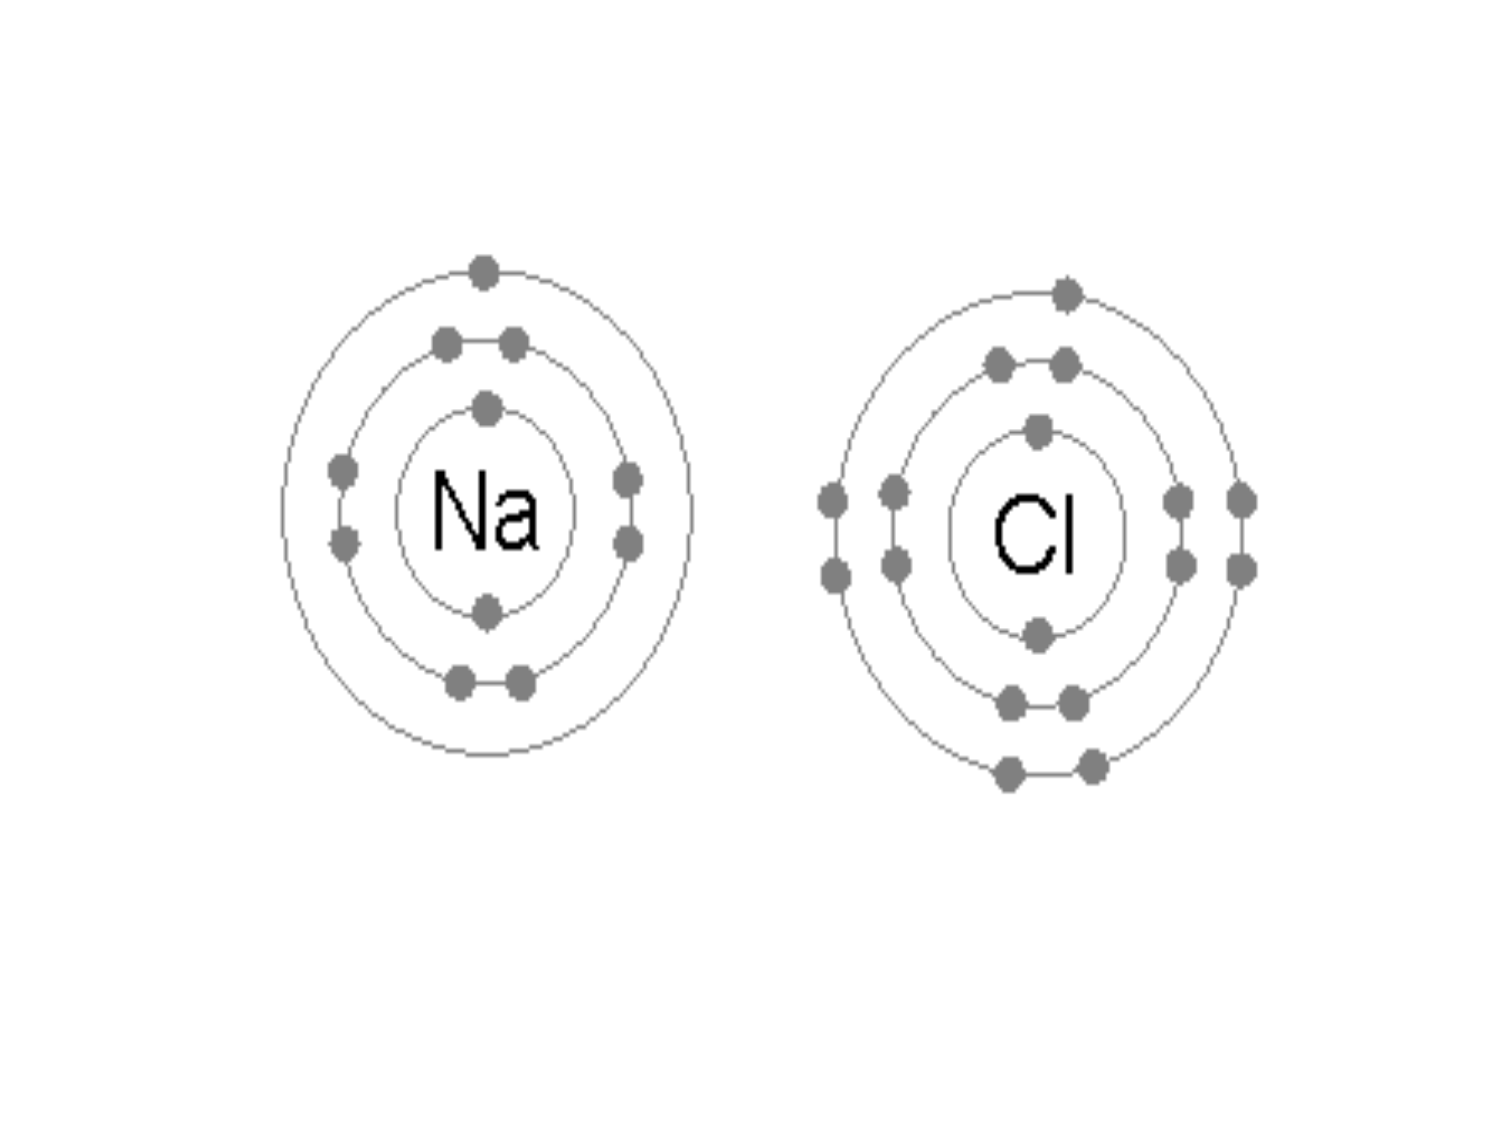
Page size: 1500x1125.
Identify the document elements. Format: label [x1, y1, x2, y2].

picture [262, 237, 1276, 838]
